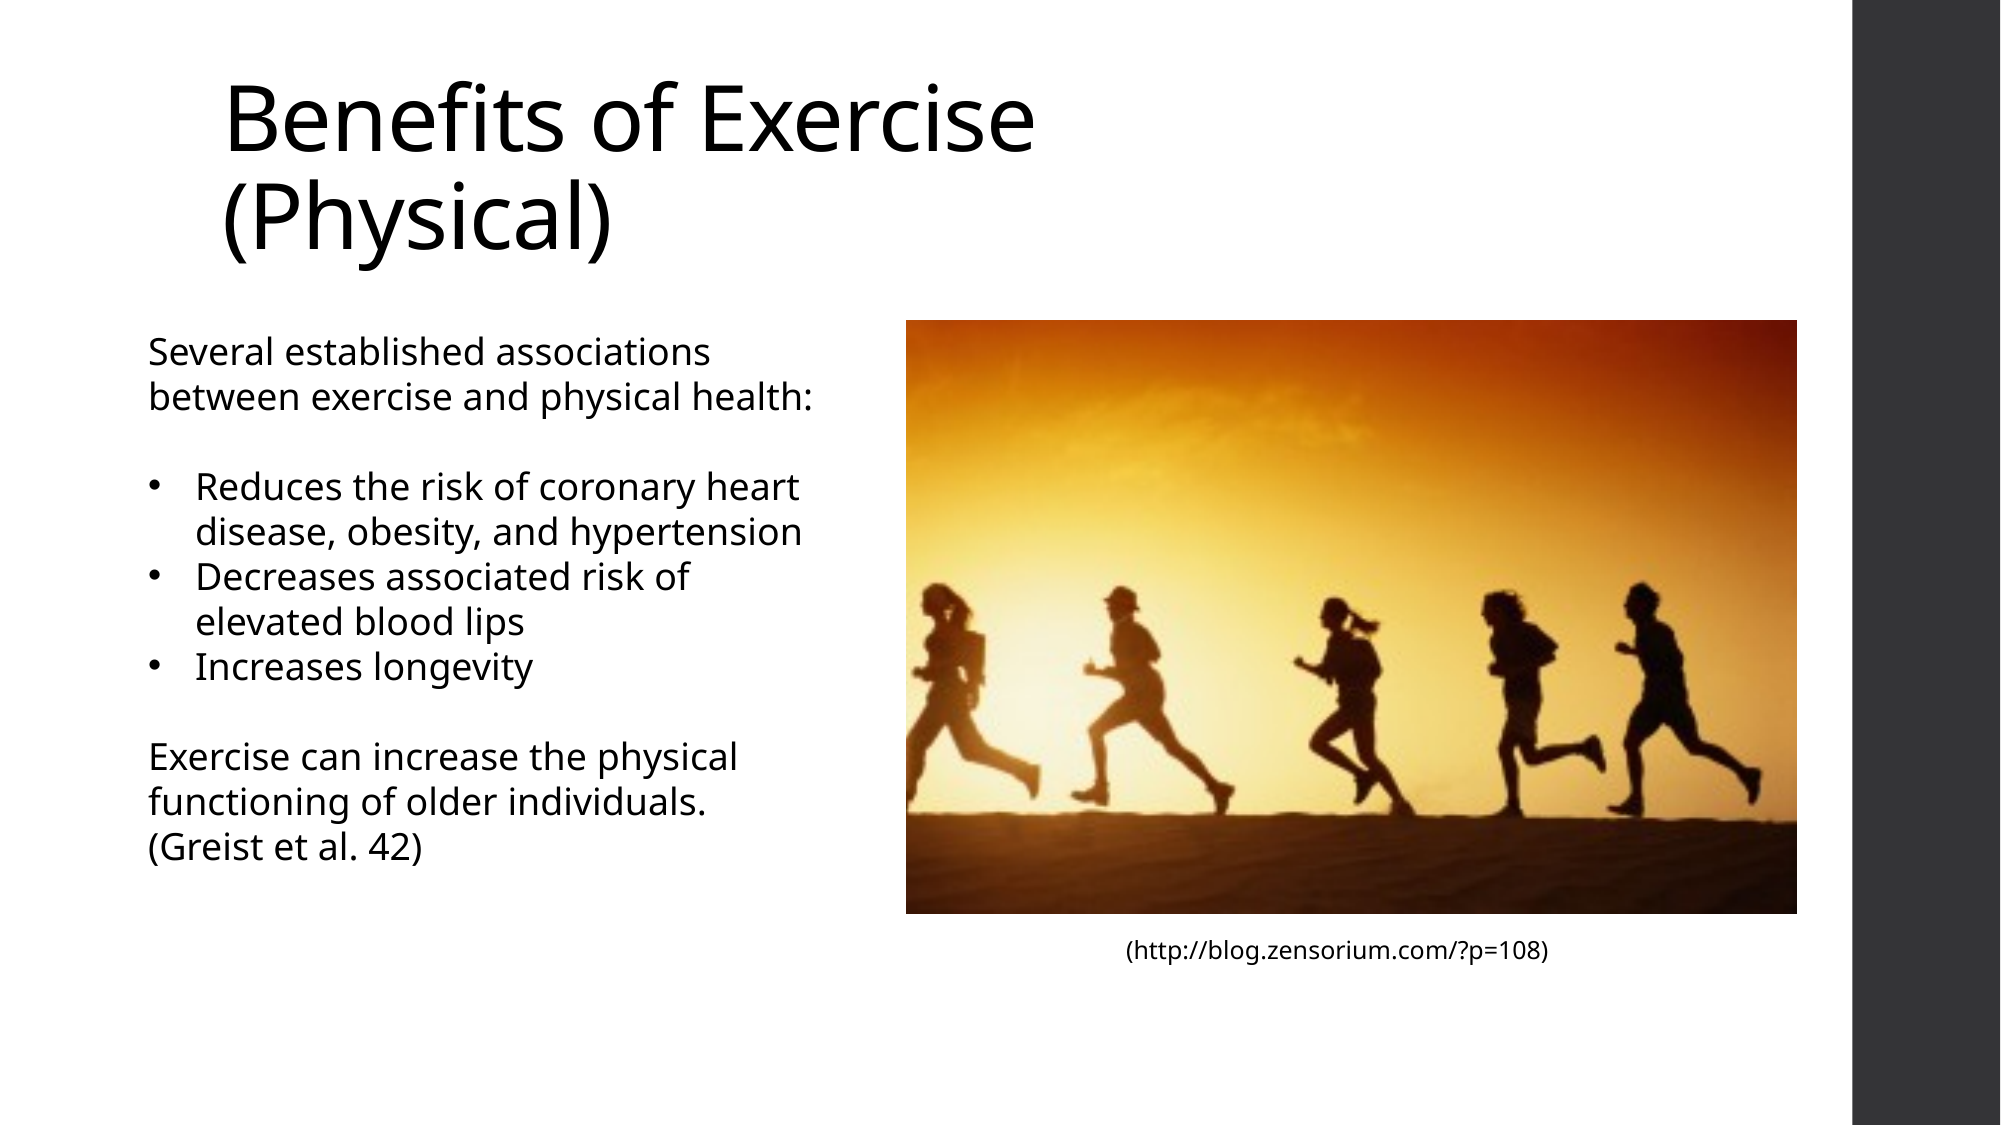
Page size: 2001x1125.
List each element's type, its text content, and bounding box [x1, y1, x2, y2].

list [906, 319, 1798, 914]
text_box Several established associations between exercise and physical health: Reduces the risk of coronary heart disease, obesity, and hypertension Decreases associated risk of elevated blood lips Increases longevity Exercise can increase the physical functioning of older individuals. (Greist et al. 42) [133, 320, 855, 875]
title Benefits of Exercise (Physical) [206, 60, 1797, 278]
text_box (http://blog.zensorium.com/?p=108) [1111, 927, 1592, 972]
